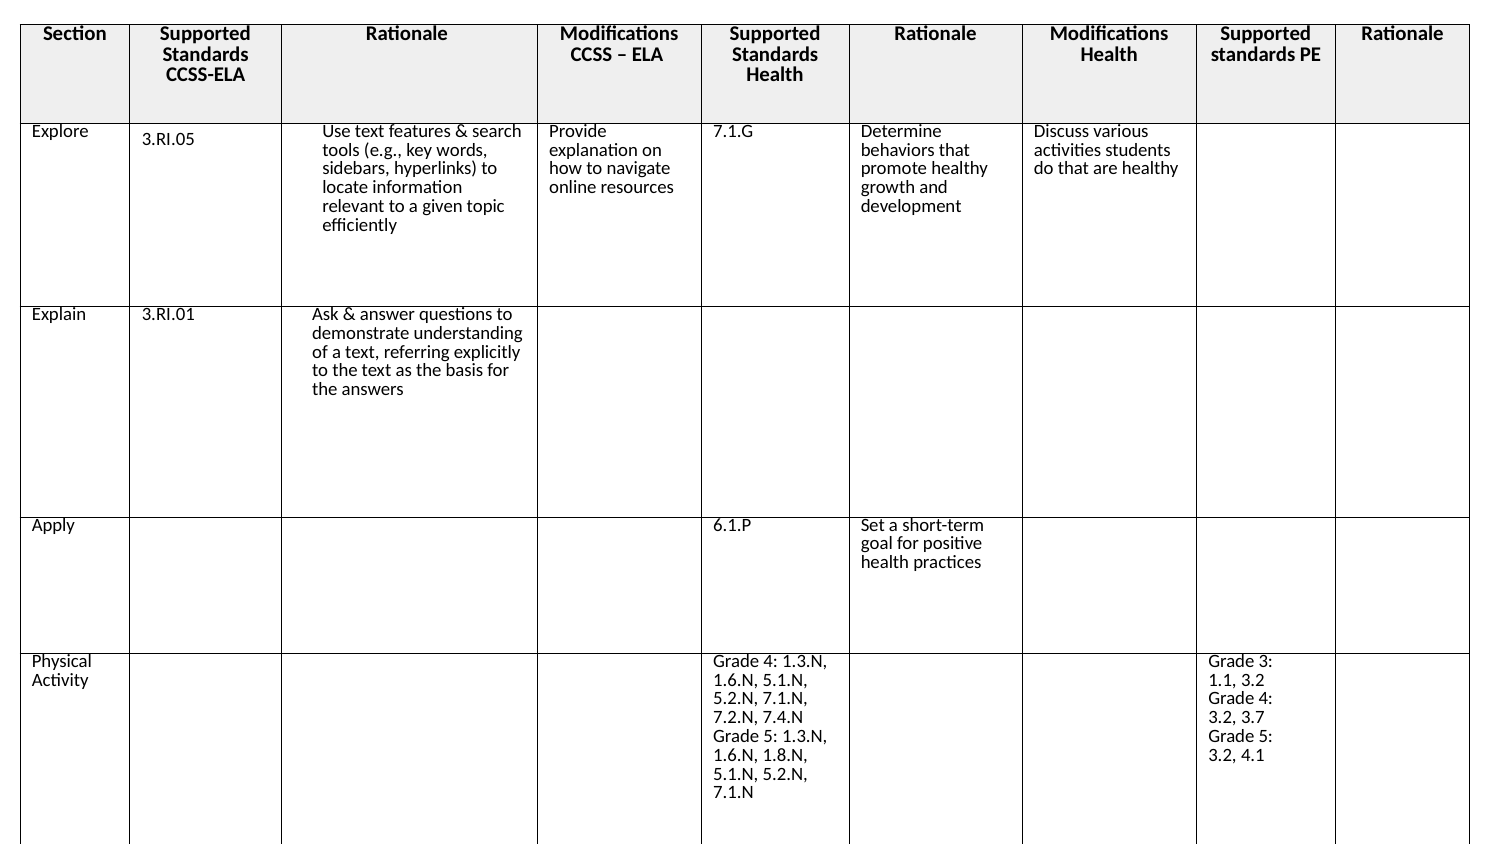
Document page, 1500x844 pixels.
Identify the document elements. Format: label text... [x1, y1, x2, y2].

table_cell 7.1.G [702, 124, 849, 306]
table_cell 3.RI.05 [130, 124, 281, 306]
table_cell Determine behaviors that promote healthy growth and development [850, 124, 1022, 306]
table_cell [1197, 307, 1335, 517]
table_cell [1023, 518, 1196, 653]
table_cell [1336, 654, 1469, 844]
table_cell Grade 3: 1.1, 3.2 Grade 4: 3.2, 3.7 Grade 5: 3.2, 4.1 [1197, 654, 1335, 844]
table_header Modifications Health [1023, 25, 1196, 123]
table_cell [538, 654, 701, 844]
table_cell [130, 518, 281, 653]
table_cell [1336, 518, 1469, 653]
table_cell [1197, 124, 1335, 306]
table_cell 3.RI.01 [130, 307, 281, 517]
table_cell [282, 518, 537, 653]
table_header Rationale [1336, 25, 1469, 123]
table_cell Use text features & search tools (e.g., key words, sidebars, hyperlinks) to locate information relevant to a given topic efficiently [282, 124, 537, 306]
table_header Supported Standards Health [702, 25, 849, 123]
table_cell [1023, 307, 1196, 517]
table_cell [1336, 124, 1469, 306]
table_cell Provide explanation on how to navigate online resources [538, 124, 701, 306]
table_cell Explain [21, 307, 129, 517]
table_header Supported standards PE [1197, 25, 1335, 123]
table_cell [850, 654, 1022, 844]
table_cell [538, 307, 701, 517]
table_cell Grade 4: 1.3.N, 1.6.N, 5.1.N, 5.2.N, 7.1.N, 7.2.N, 7.4.N Grade 5: 1.3.N, 1.6.N, 1.8.N, 5.1.N, 5.2.N, 7.1.N [702, 654, 849, 844]
table_cell [1023, 654, 1196, 844]
table_cell [282, 654, 537, 844]
table_header Section [21, 25, 129, 123]
table_header Modifications CCSS – ELA [538, 25, 701, 123]
table_cell [1336, 307, 1469, 517]
table_cell Physical Activity [21, 654, 129, 844]
table_cell Discuss various activities students do that are healthy [1023, 124, 1196, 306]
table_header Rationale [850, 25, 1022, 123]
table_cell Set a short-term goal for positive health practices [850, 518, 1022, 653]
table_cell [702, 307, 849, 517]
table_cell 6.1.P [702, 518, 849, 653]
table_cell [850, 307, 1022, 517]
table_cell Apply [21, 518, 129, 653]
table_cell Ask & answer questions to demonstrate understanding of a text, referring explicitly to the text as the basis for the answers [282, 307, 537, 517]
table_cell Explore [21, 124, 129, 306]
table_cell [1197, 518, 1335, 653]
table_header Rationale [282, 25, 537, 123]
table_header Supported Standards CCSS-ELA [130, 25, 281, 123]
table_cell [130, 654, 281, 844]
table_cell [538, 518, 701, 653]
